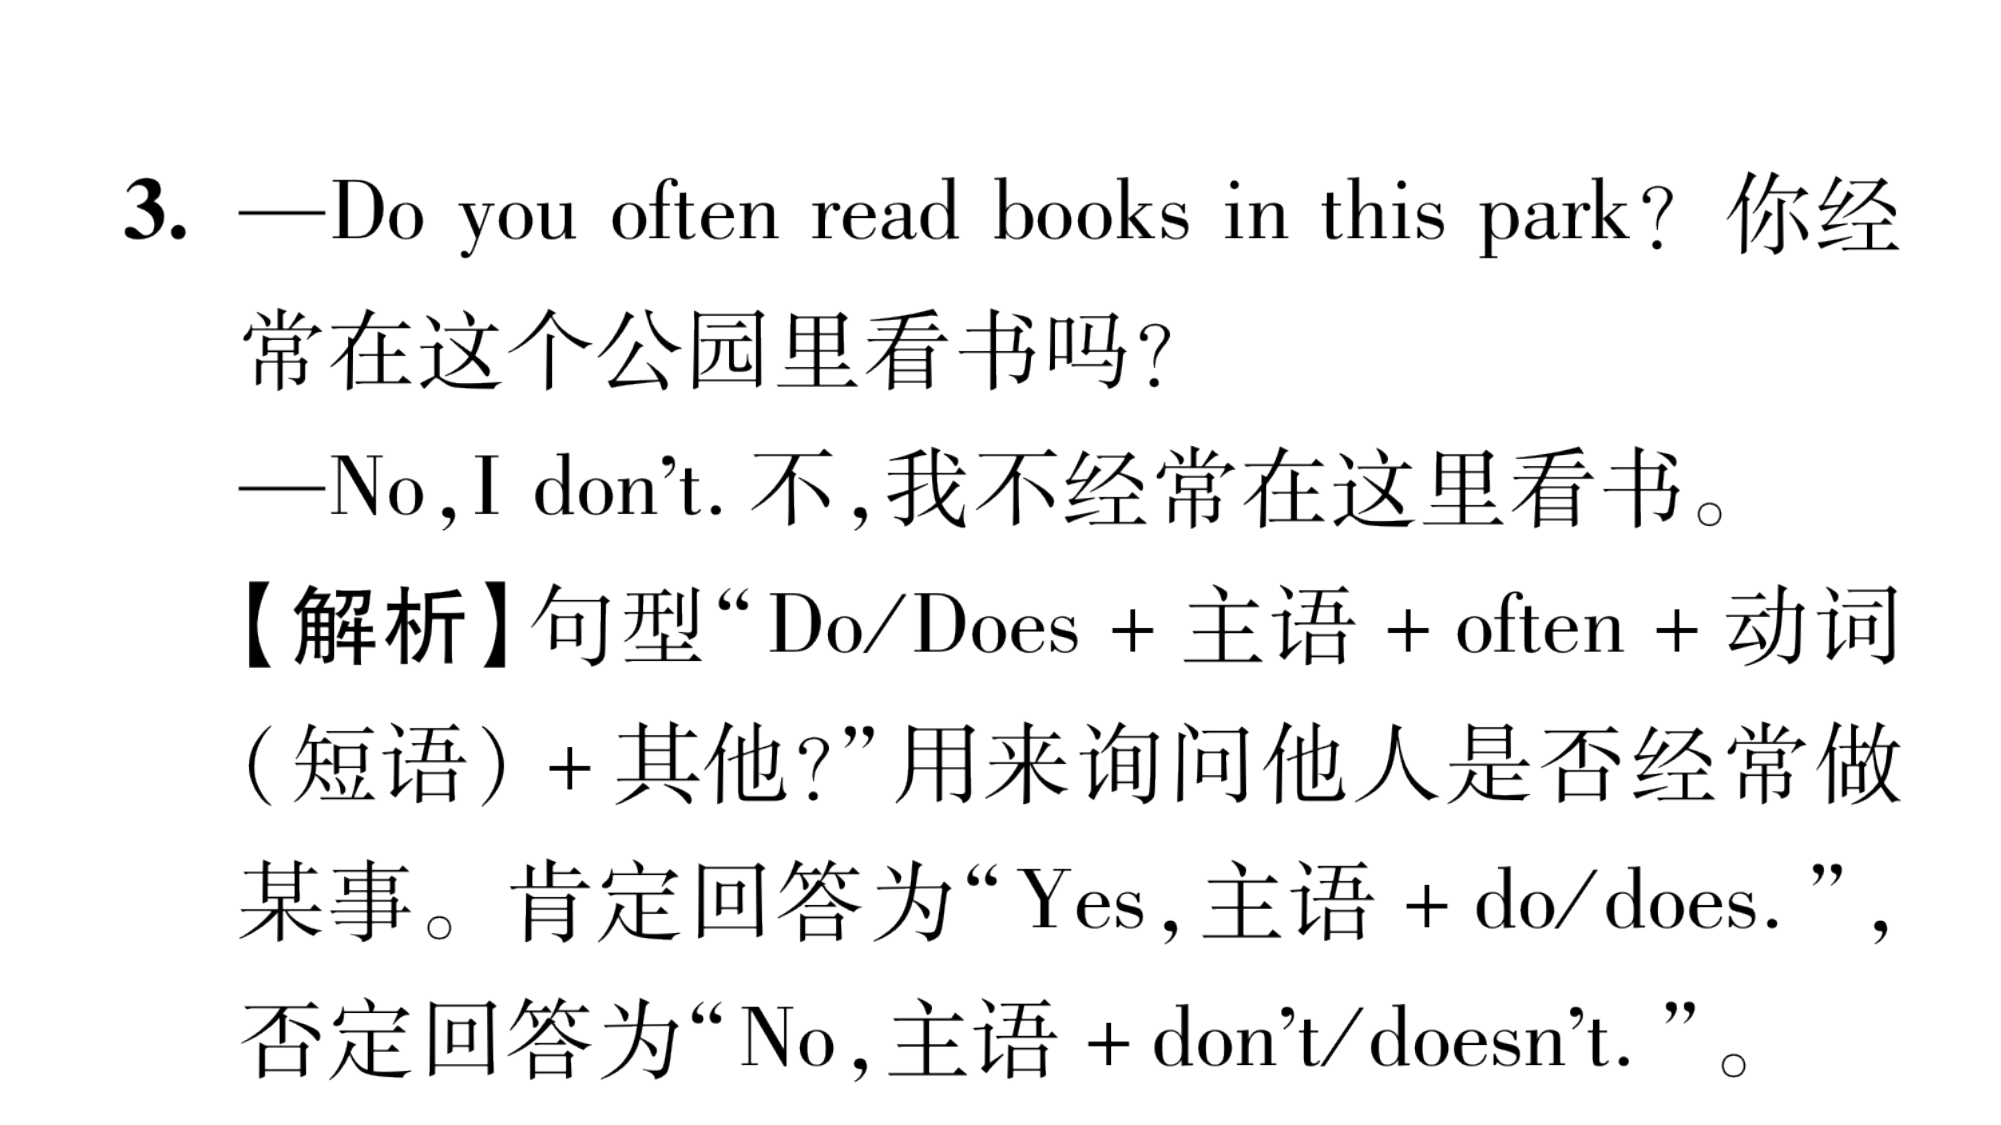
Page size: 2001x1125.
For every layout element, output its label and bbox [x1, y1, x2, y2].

picture [118, 165, 1994, 1111]
